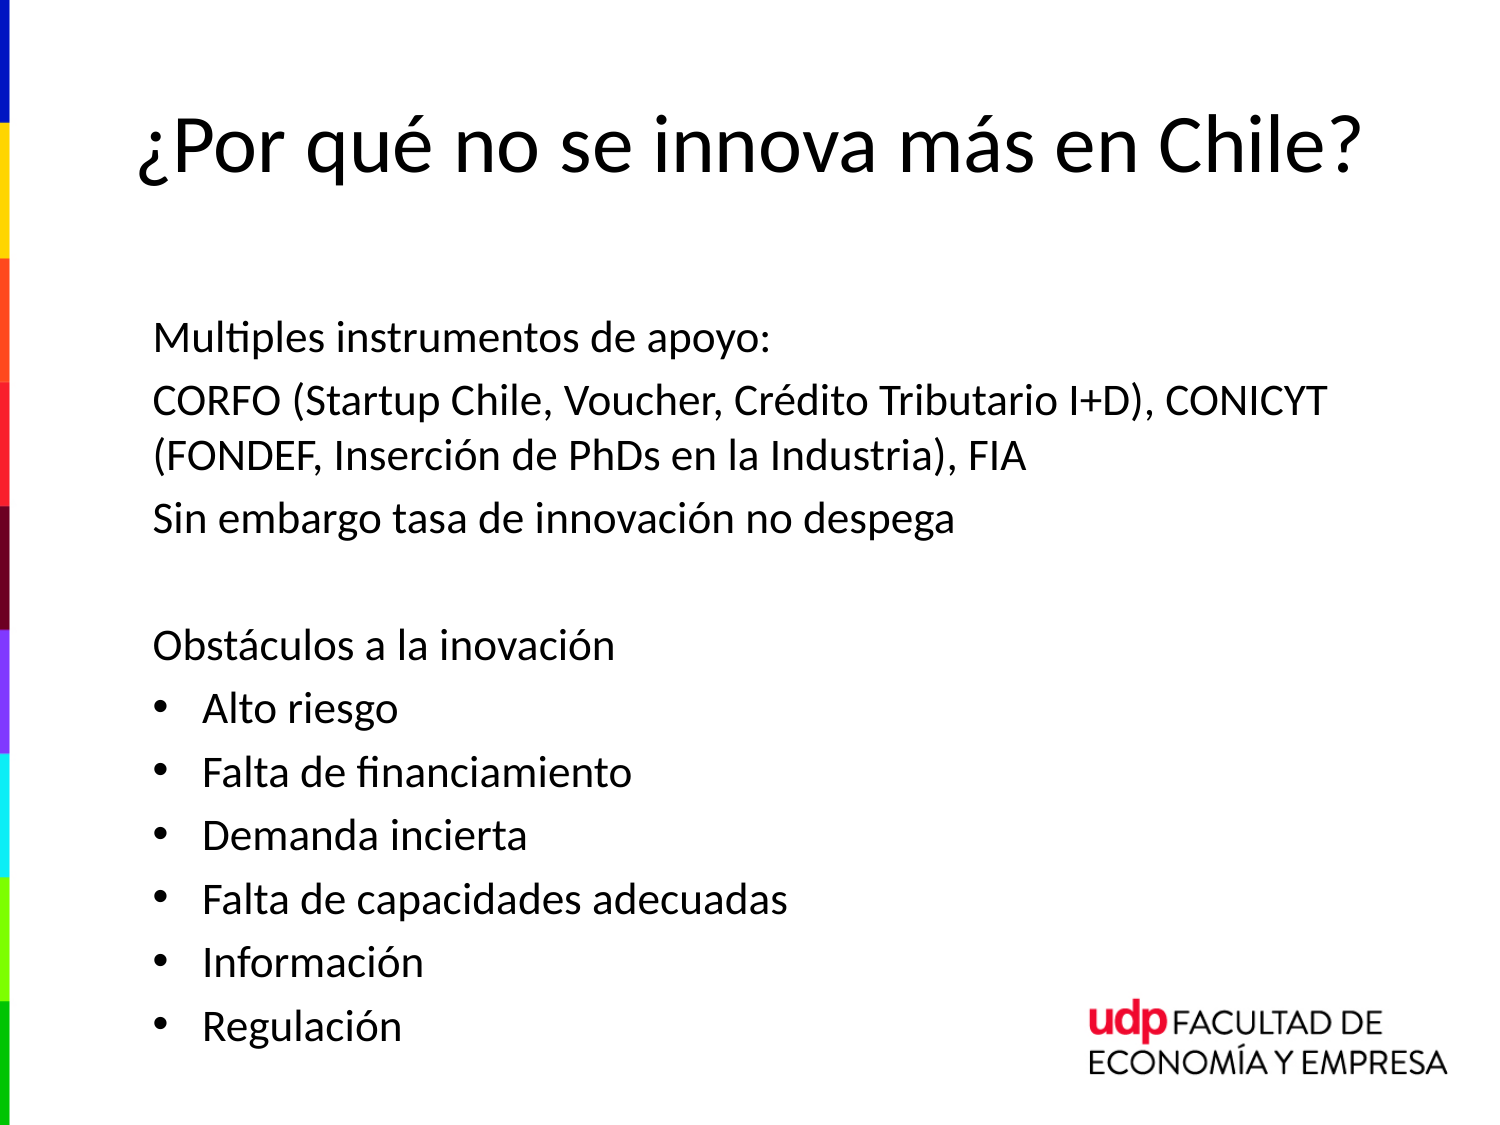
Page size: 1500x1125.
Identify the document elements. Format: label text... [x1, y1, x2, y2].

picture [0, 0, 1500, 1125]
title ¿Por qué no se innova más en Chile? [75, 45, 1425, 233]
list Multiples instrumentos de apoyo: CORFO (Startup Chile, Voucher, Crédito Tributario I+D), CONICYT (FONDEF, Inserción de PhDs en la Industria), FIA Sin embargo tasa de innovación no despega Obstáculos a la inovación Alto riesgo Falta de financiamiento Demanda incierta Falta de capacidades adecuadas Información Regulación [137, 299, 1397, 1061]
